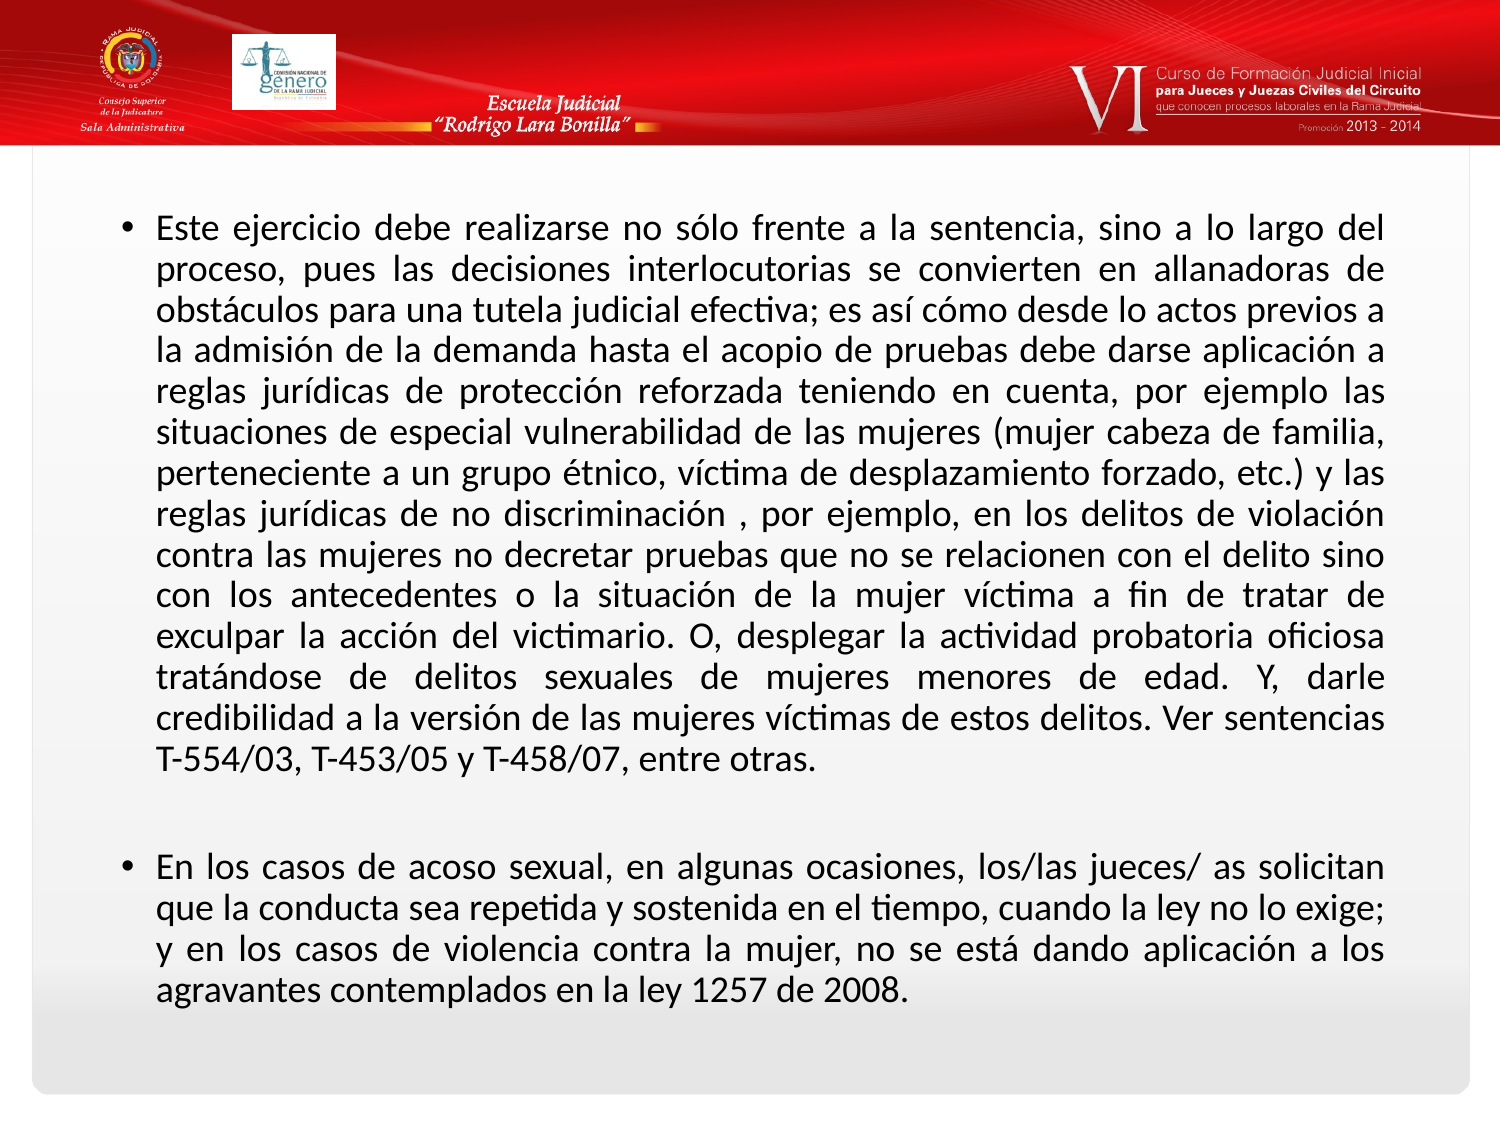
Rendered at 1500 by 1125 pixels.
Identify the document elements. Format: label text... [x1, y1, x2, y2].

picture [0, 0, 1500, 1125]
list Este ejercicio debe realizarse no sólo frente a la sentencia, sino a lo largo del proceso, pues las decisiones interlocutorias se convierten en allanadoras de obstáculos para una tutela judicial efectiva; es así cómo desde lo actos previos a la admisión de la demanda hasta el acopio de pruebas debe darse aplicación a reglas jurídicas de protección reforzada teniendo en cuenta, por ejemplo las situaciones de especial vulnerabilidad de las mujeres (mujer cabeza de familia, perteneciente a un grupo étnico, víctima de desplazamiento forzado, etc.) y las reglas jurídicas de no discriminación , por ejemplo, en los delitos de violación contra las mujeres no decretar pruebas que no se relacionen con el delito sino con los antecedentes o la situación de la mujer víctima a fin de tratar de exculpar la acción del victimario. O, desplegar la actividad probatoria oficiosa tratándose de delitos sexuales de mujeres menores de edad. Y, darle credibilidad a la versión de las mujeres víctimas de estos delitos. Ver sentencias T-554/03, T-453/05 y T-458/07, entre otras. En los casos de acoso sexual, en algunas ocasiones, los/las jueces/ as solicitan que la conducta sea repetida y sostenida en el tiempo, cuando la ley no lo exige; y en los casos de violencia contra la mujer, no se está dando aplicación a los agravantes contemplados en la ley 1257 de 2008. [106, 200, 1401, 1031]
